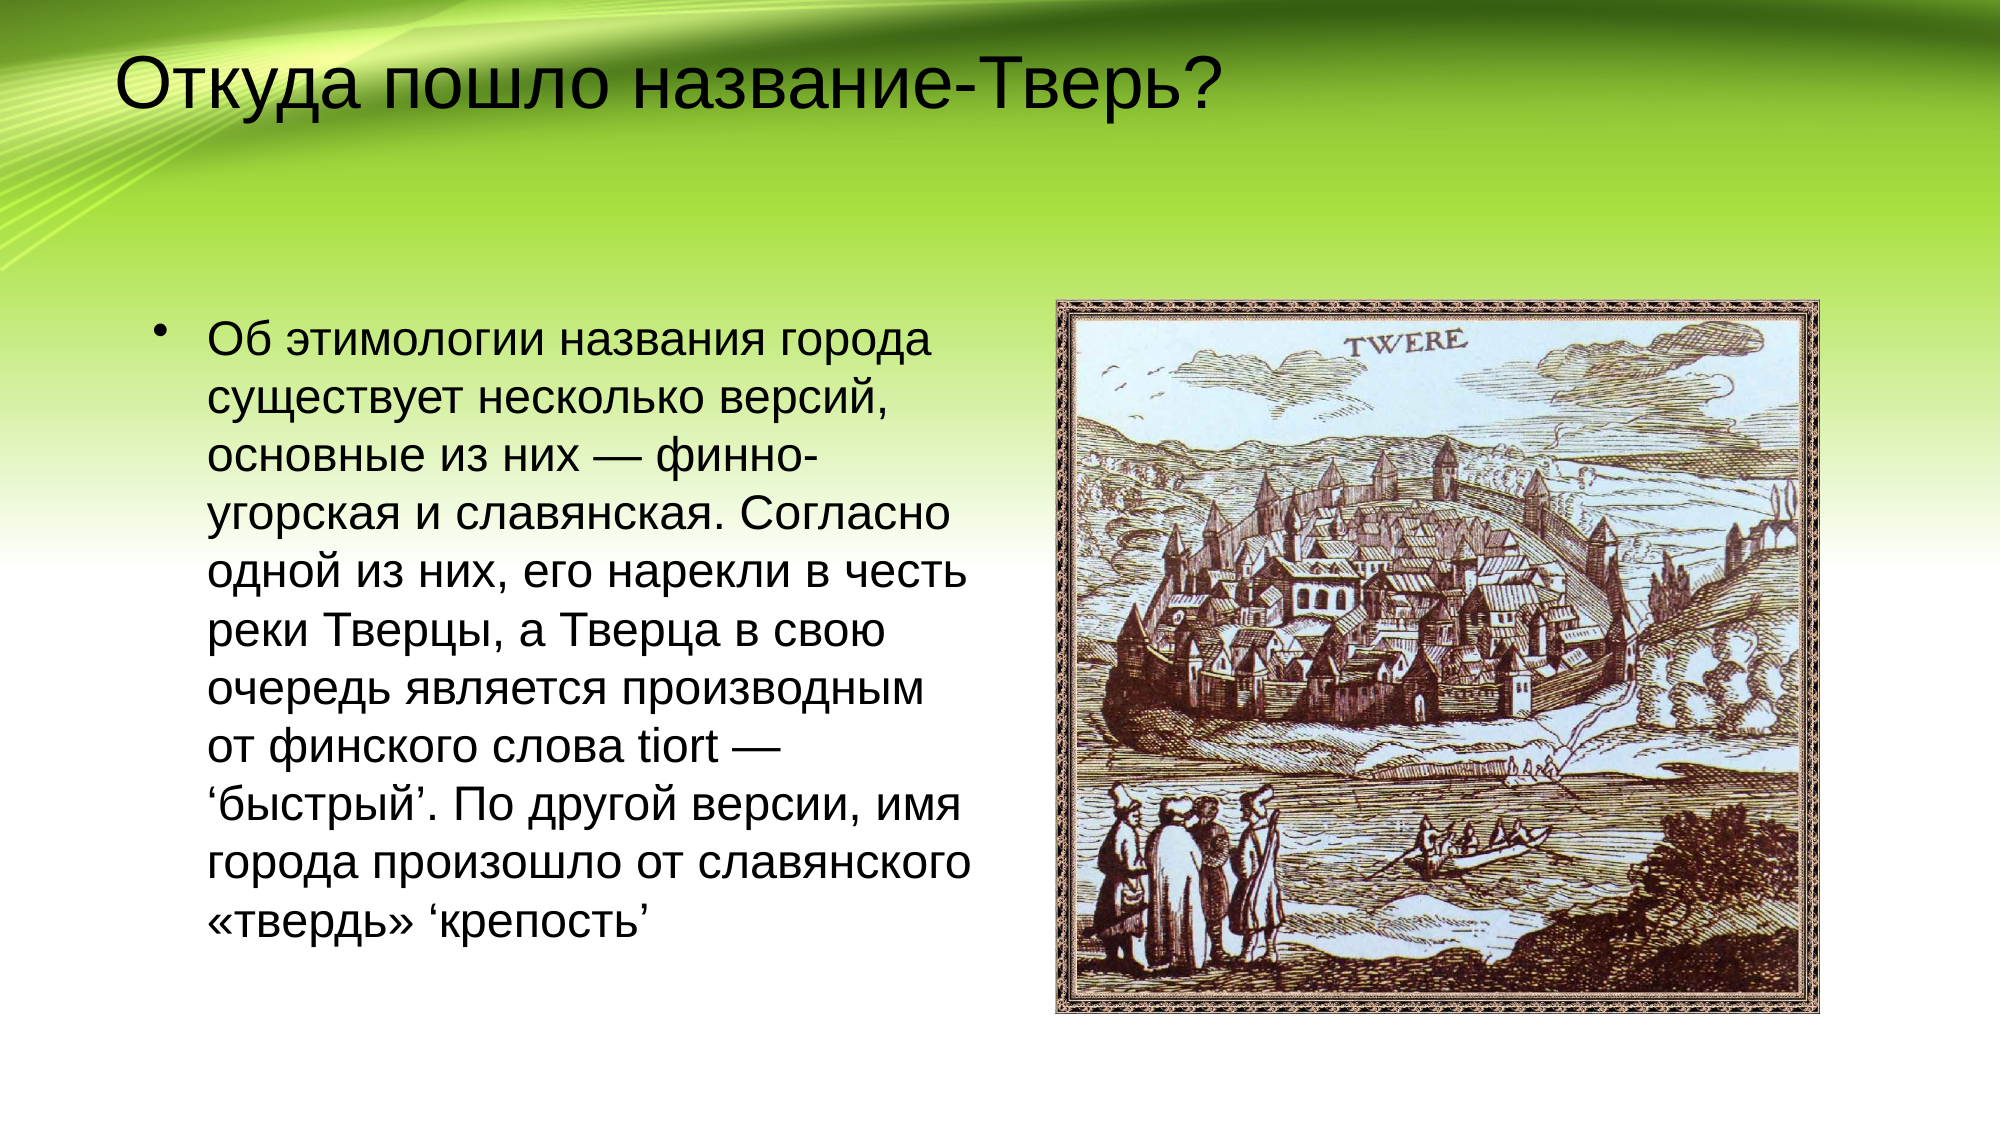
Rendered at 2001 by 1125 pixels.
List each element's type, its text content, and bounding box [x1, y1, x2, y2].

title Откуда пошло название-Тверь? [99, 30, 1901, 127]
picture [0, 0, 2000, 1125]
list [1054, 299, 1820, 1014]
list Об этимологии названия города существует несколько версий, основные из них — финно-угорская и славянская. Согласно одной из них, его нарекли в честь реки Тверцы, а Тверца в свою очередь является производным от финского слова tiort — ‘быстрый’. По другой версии, имя города произошло от славянского «твердь» ‘крепость’ [137, 299, 988, 1014]
